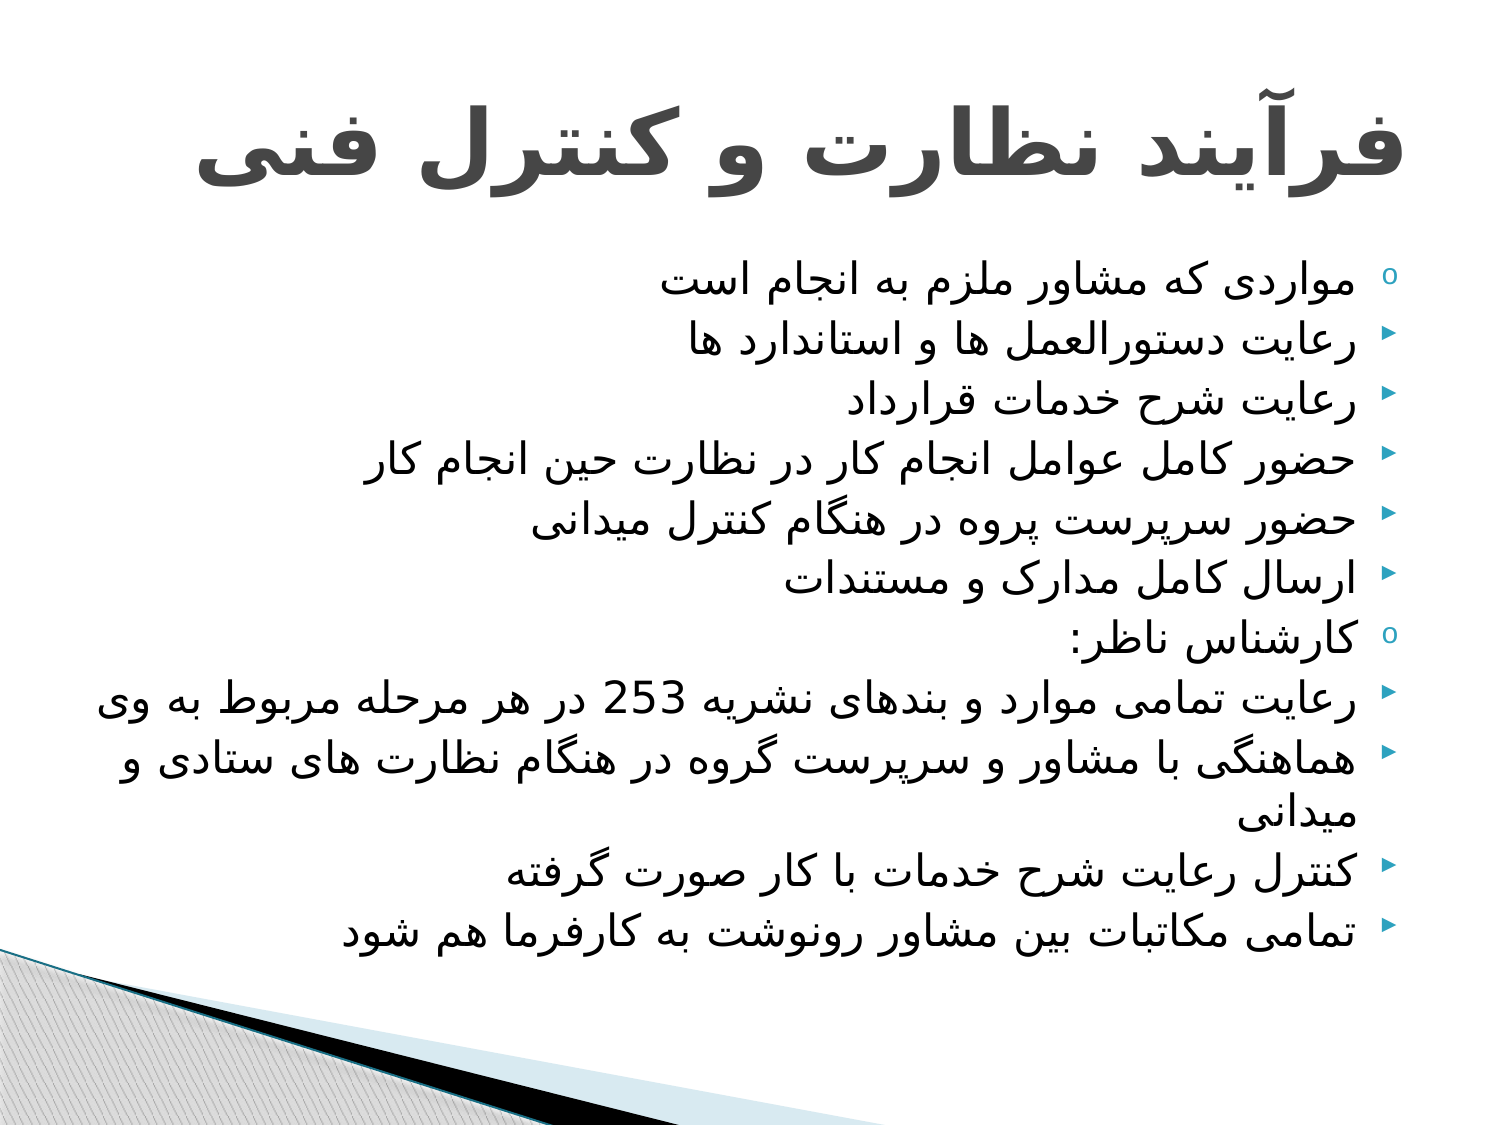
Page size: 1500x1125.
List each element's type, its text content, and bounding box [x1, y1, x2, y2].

list مواردی که مشاور ملزم به انجام است رعایت دستورالعمل ها و استاندارد ها رعایت شرح خدمات قرارداد حضور کامل عوامل انجام کار در نظارت حین انجام کار حضور سرپرست پروه در هنگام کنترل میدانی ارسال کامل مدارک و مستندات کارشناس ناظر: رعایت تمامی موارد و بندهای نشریه 253 در هر مرحله مربوط به وی هماهنگی با مشاور و سرپرست گروه در هنگام نظارت های ستادی و میدانی کنترل رعایت شرح خدمات با کار صورت گرفته تمامی مکاتبات بین مشاور رونوشت به کارفرما هم شود [75, 243, 1425, 986]
title فرآیند نظارت و کنترل فنی [75, 45, 1425, 233]
